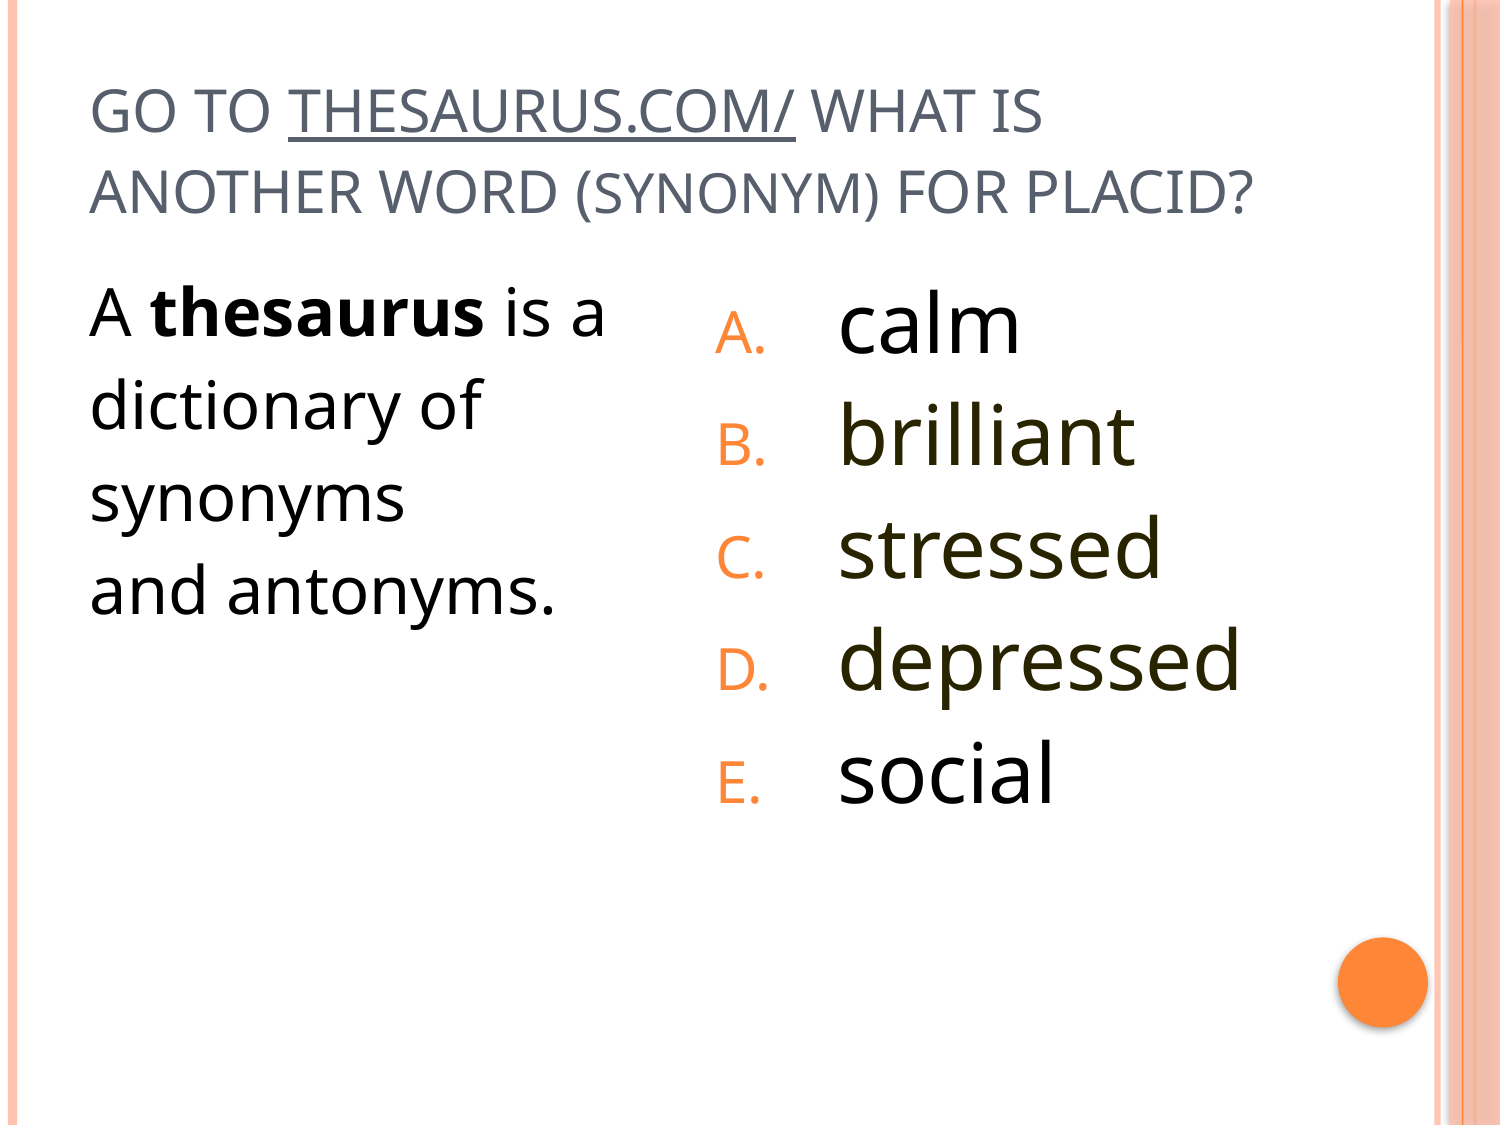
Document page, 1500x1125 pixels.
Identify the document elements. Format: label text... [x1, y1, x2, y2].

list A thesaurus is a dictionary of synonyms and antonyms. [75, 262, 675, 1013]
title Go to thesaurus.com/ What is another word (synonym) for Placid? [75, 45, 1300, 233]
list calm brilliant stressed depressed social [700, 262, 1301, 1013]
